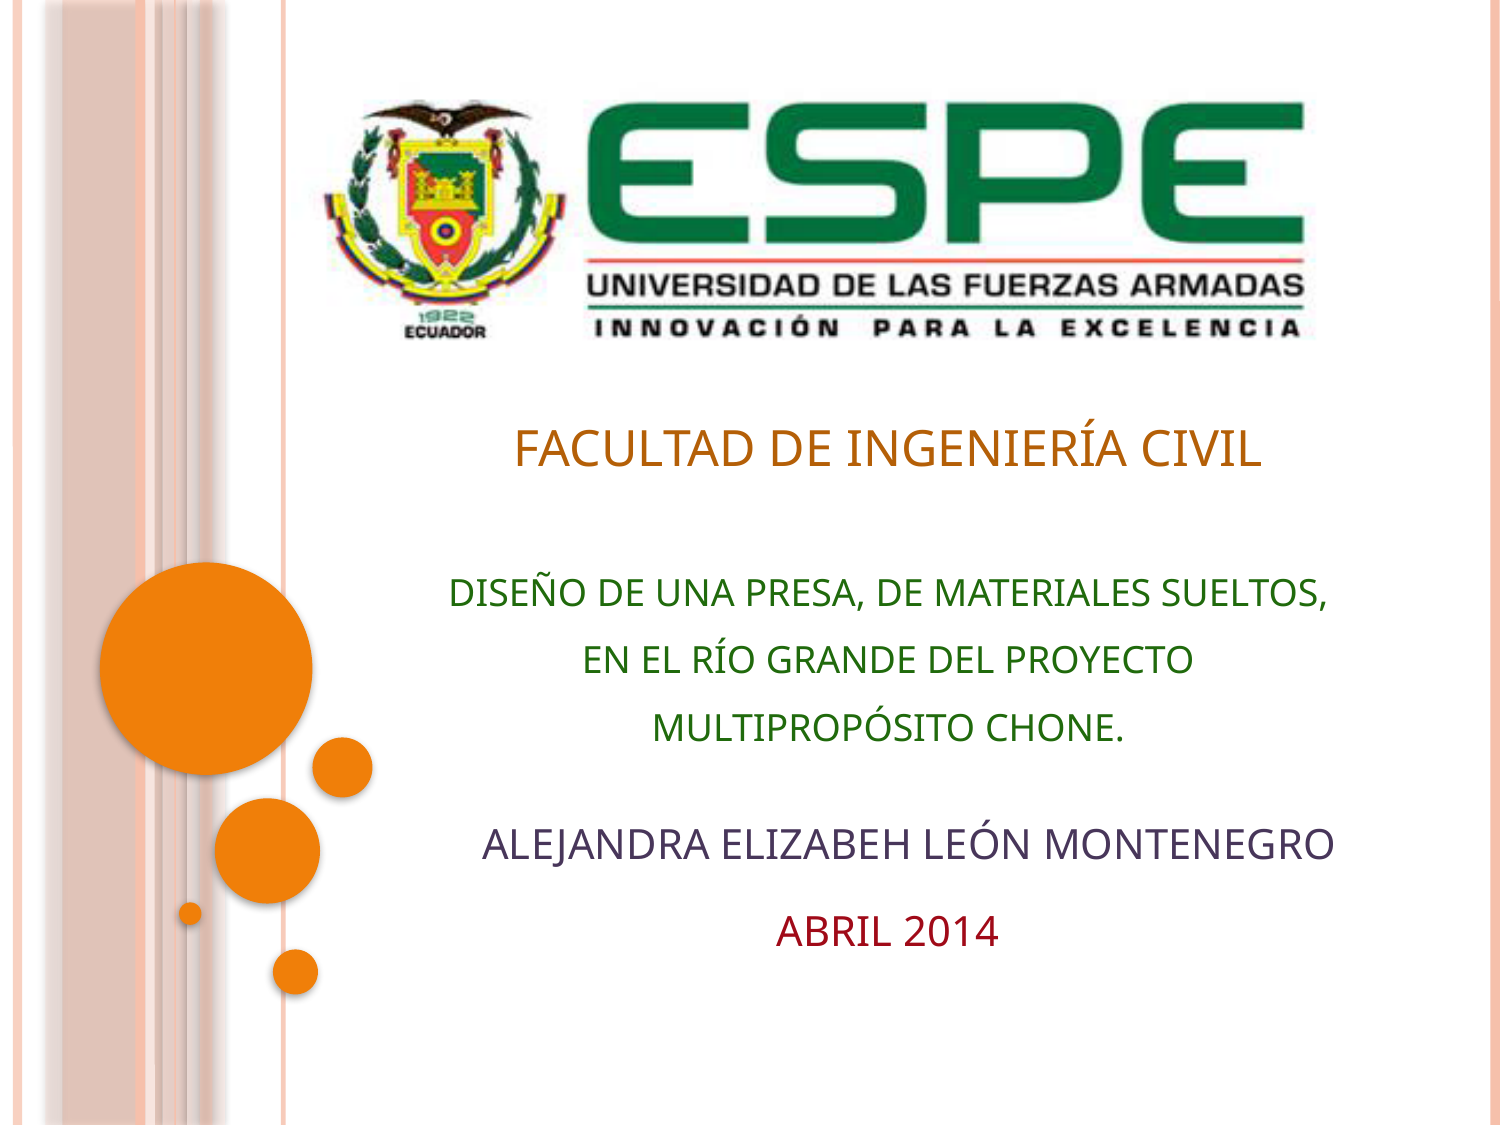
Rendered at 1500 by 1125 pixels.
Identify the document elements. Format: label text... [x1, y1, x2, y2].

text_box ALEJANDRA ELIZABEH LEÓN MONTENEGRO [457, 810, 1361, 894]
picture [290, 65, 1320, 363]
text_box DISEÑO DE UNA PRESA, DE MATERIALES SUELTOS, EN EL RÍO GRANDE DEL PROYECTO MULTIPROPÓSITO CHONE. [415, 538, 1361, 764]
subtitle FACULTAD DE INGENIERÍA CIVIL [457, 408, 1320, 492]
text_box ABRIL 2014 [751, 897, 1026, 981]
